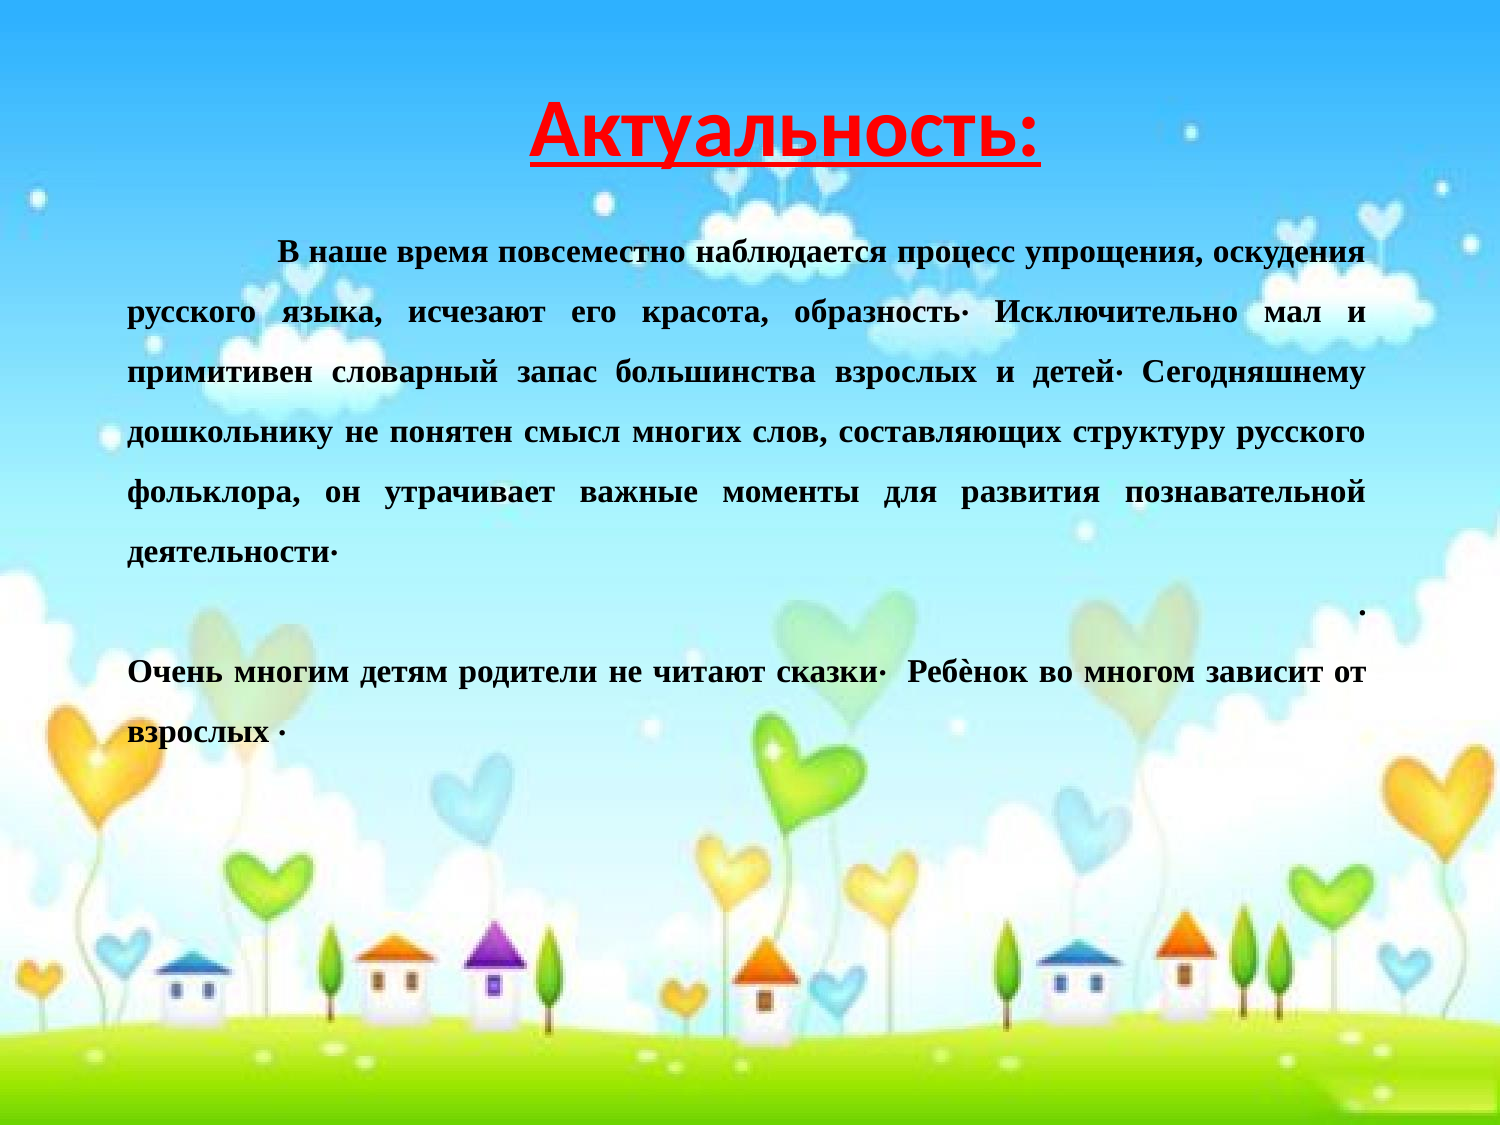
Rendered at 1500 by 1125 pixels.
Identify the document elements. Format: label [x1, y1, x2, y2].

text_box [0, 0, 1500, 1125]
